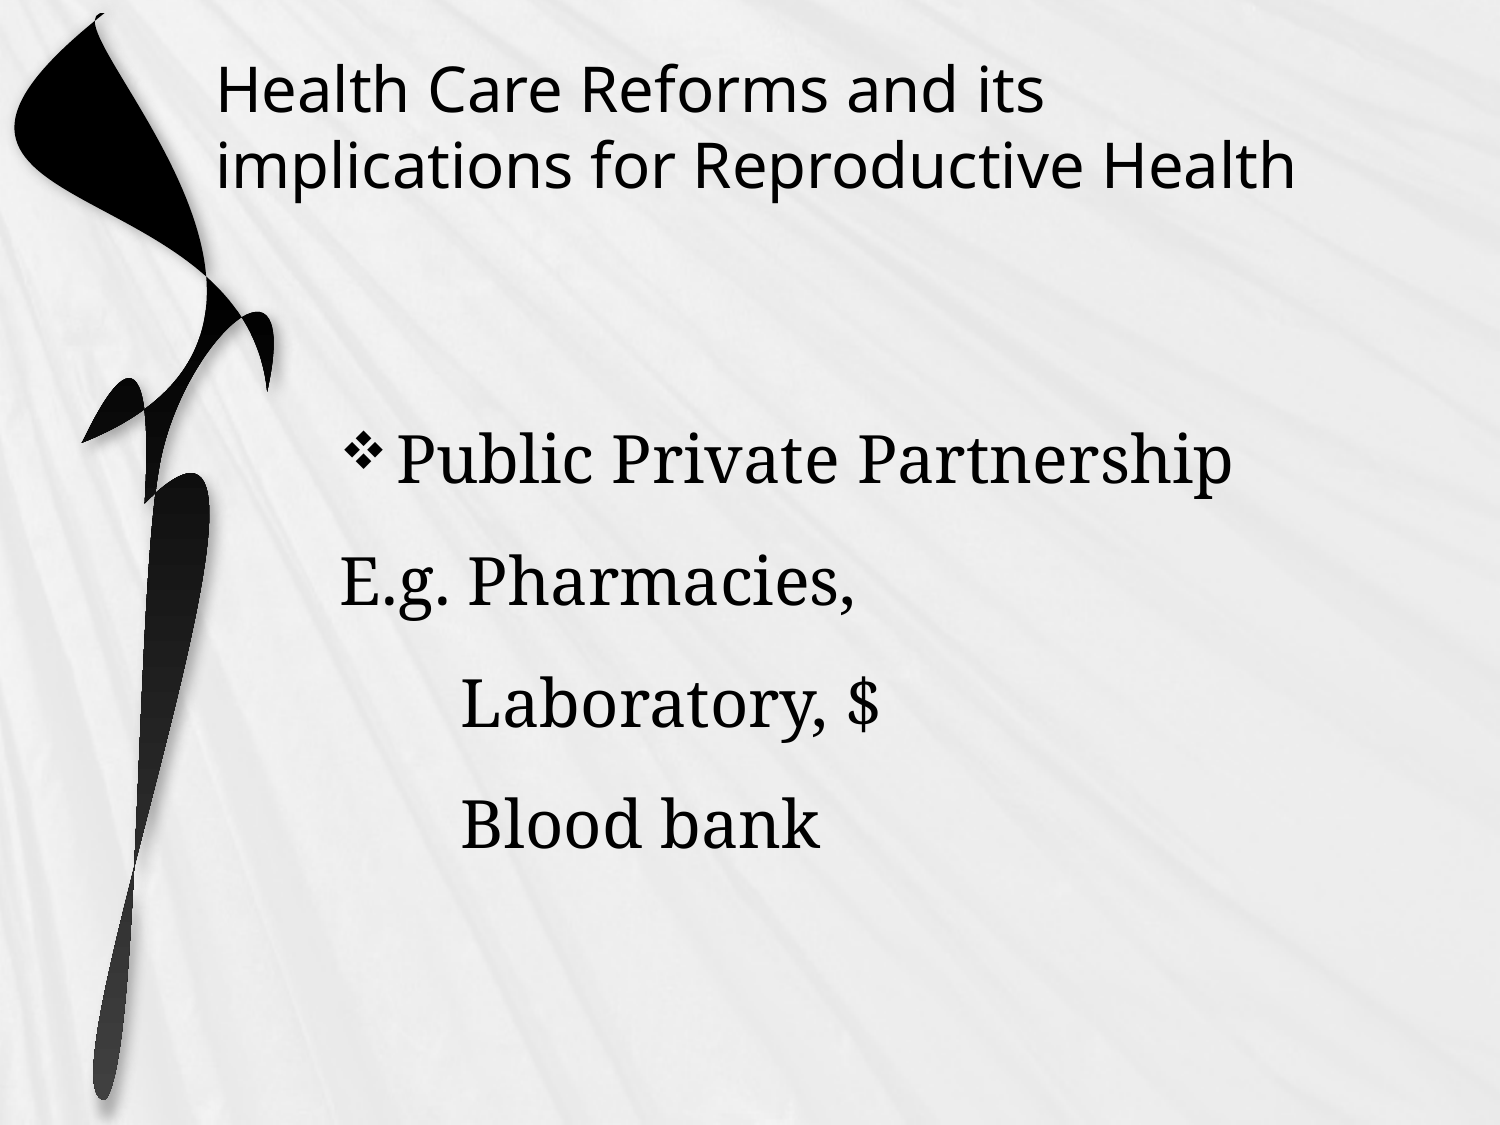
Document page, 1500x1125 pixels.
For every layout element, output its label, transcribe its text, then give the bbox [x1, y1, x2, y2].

list Public Private Partnership E.g. Pharmacies, Laboratory, $ Blood bank [324, 287, 1316, 1005]
title Health Care Reforms and its implications for Reproductive Health [200, 12, 1317, 238]
